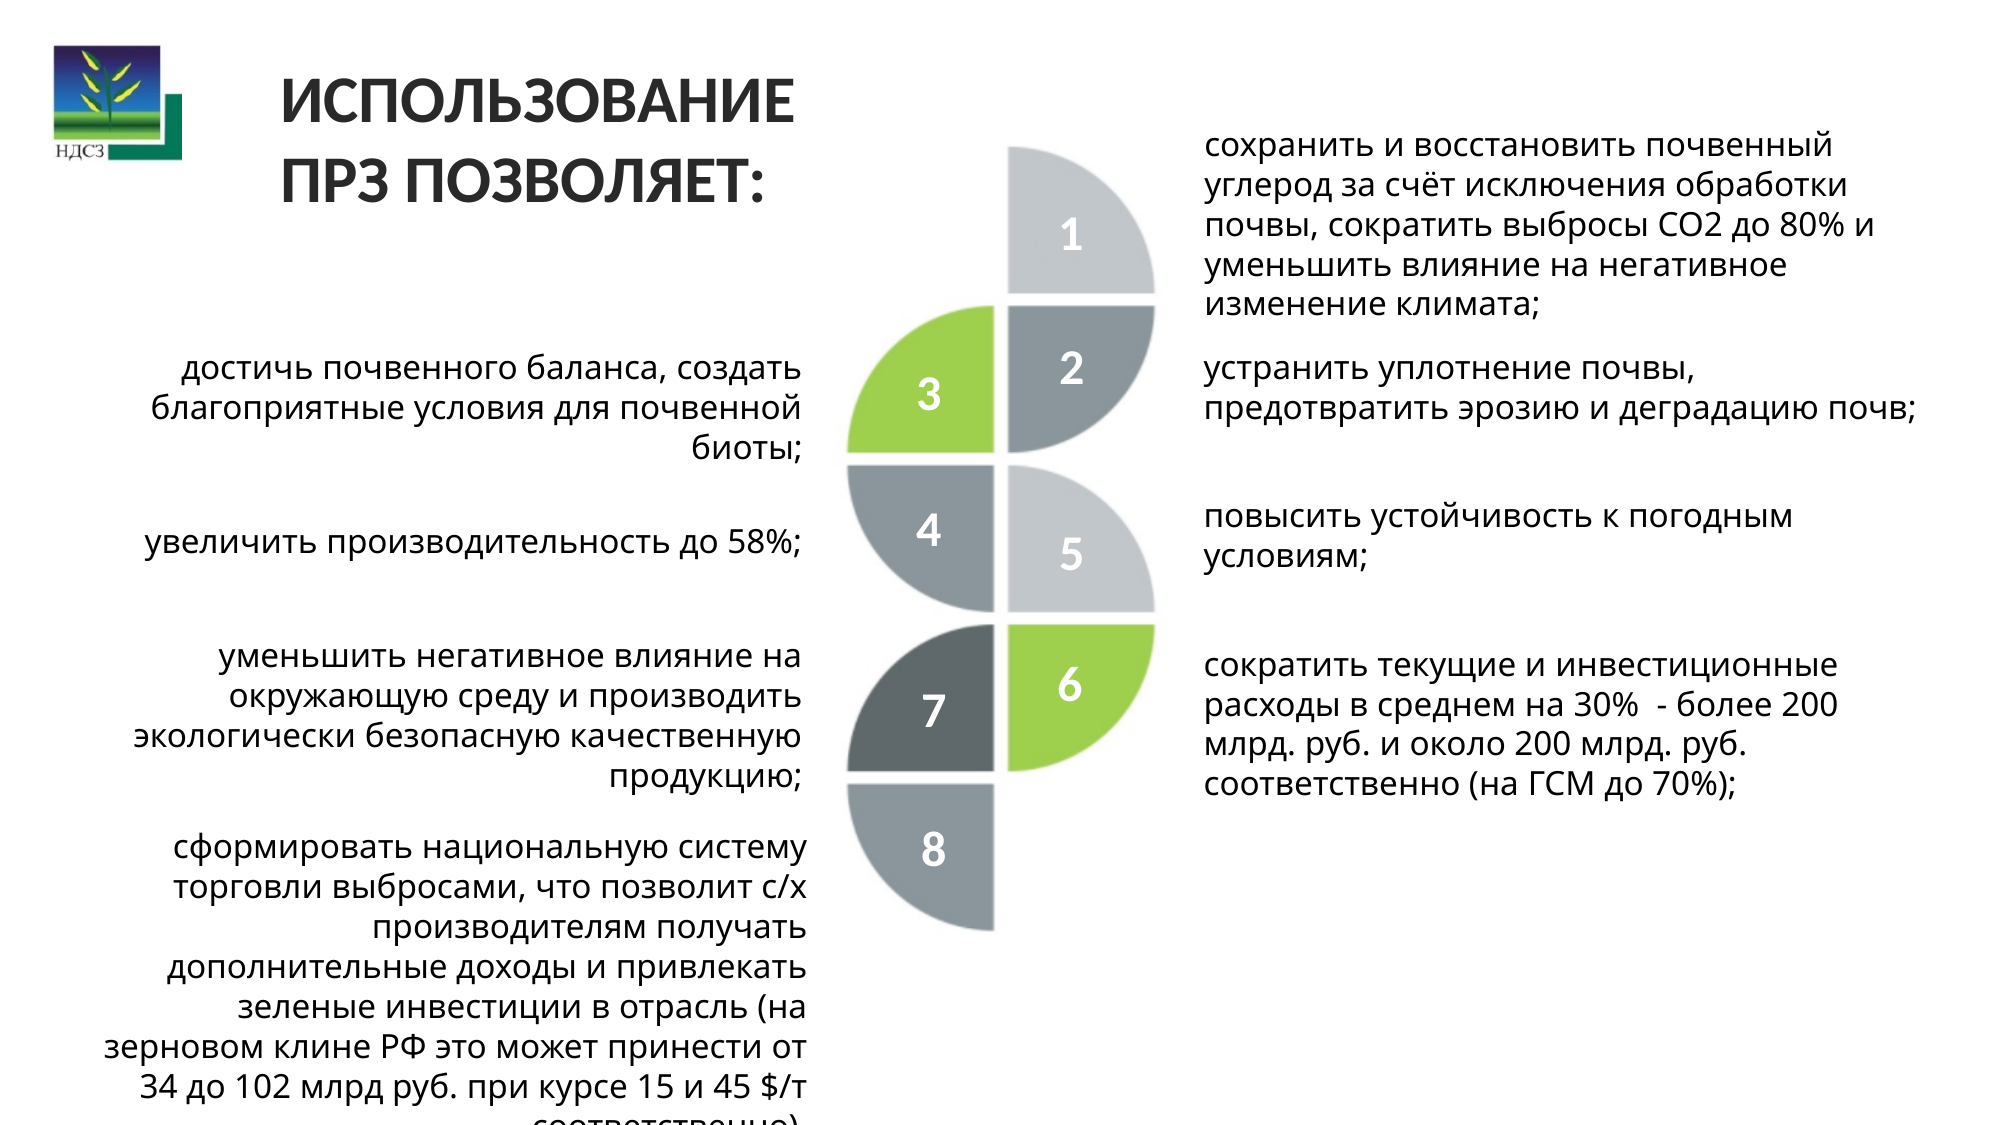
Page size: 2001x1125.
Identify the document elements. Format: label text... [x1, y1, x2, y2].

text_box 7 [906, 669, 962, 745]
text_box повысить устойчивость к погодным условиям; [1188, 487, 1942, 542]
text_box увеличить производительность до 58%; [64, 512, 818, 568]
text_box 5 [1044, 512, 1100, 588]
text_box сформировать национальную систему торговли выбросами, что позволит с/х производителям получать дополнительные доходы и привлекать зеленые инвестиции в отрасль (на зерновом клине РФ это может принести от 34 до 102 млрд руб. при курсе 15 и 45 $/т соответственно). [69, 818, 823, 1073]
text_box сохранить и восстановить почвенный углерод за счёт исключения обработки почвы, сократить выбросы СО2 до 80% и уменьшить влияние на негативное изменение климата; [1189, 115, 1943, 290]
text_box 4 [901, 488, 956, 564]
text_box 8 [906, 809, 962, 884]
text_box 1 [1043, 193, 1099, 268]
text_box 3 [901, 352, 956, 428]
text_box устранить уплотнение почвы, предотвратить эрозию и деградацию почв; [1188, 338, 1942, 434]
text_box сократить текущие и инвестиционные расходы в среднем на 30% - более 200 млрд. руб. и около 200 млрд. руб. соответственно (на ГСМ до 70%); [1188, 635, 1942, 770]
picture [0, 0, 2001, 1125]
text_box ИСПОЛЬЗОВАНИЕ ПРЗ ПОЗВОЛЯЕТ: [265, 48, 812, 223]
text_box 6 [1042, 643, 1098, 719]
text_box уменьшить негативное влияние на окружающую среду и производить экологически безопасную качественную продукцию; [64, 626, 818, 762]
text_box 2 [1044, 326, 1100, 402]
text_box достичь почвенного баланса, создать благоприятные условия для почвенной биоты; [64, 338, 818, 434]
